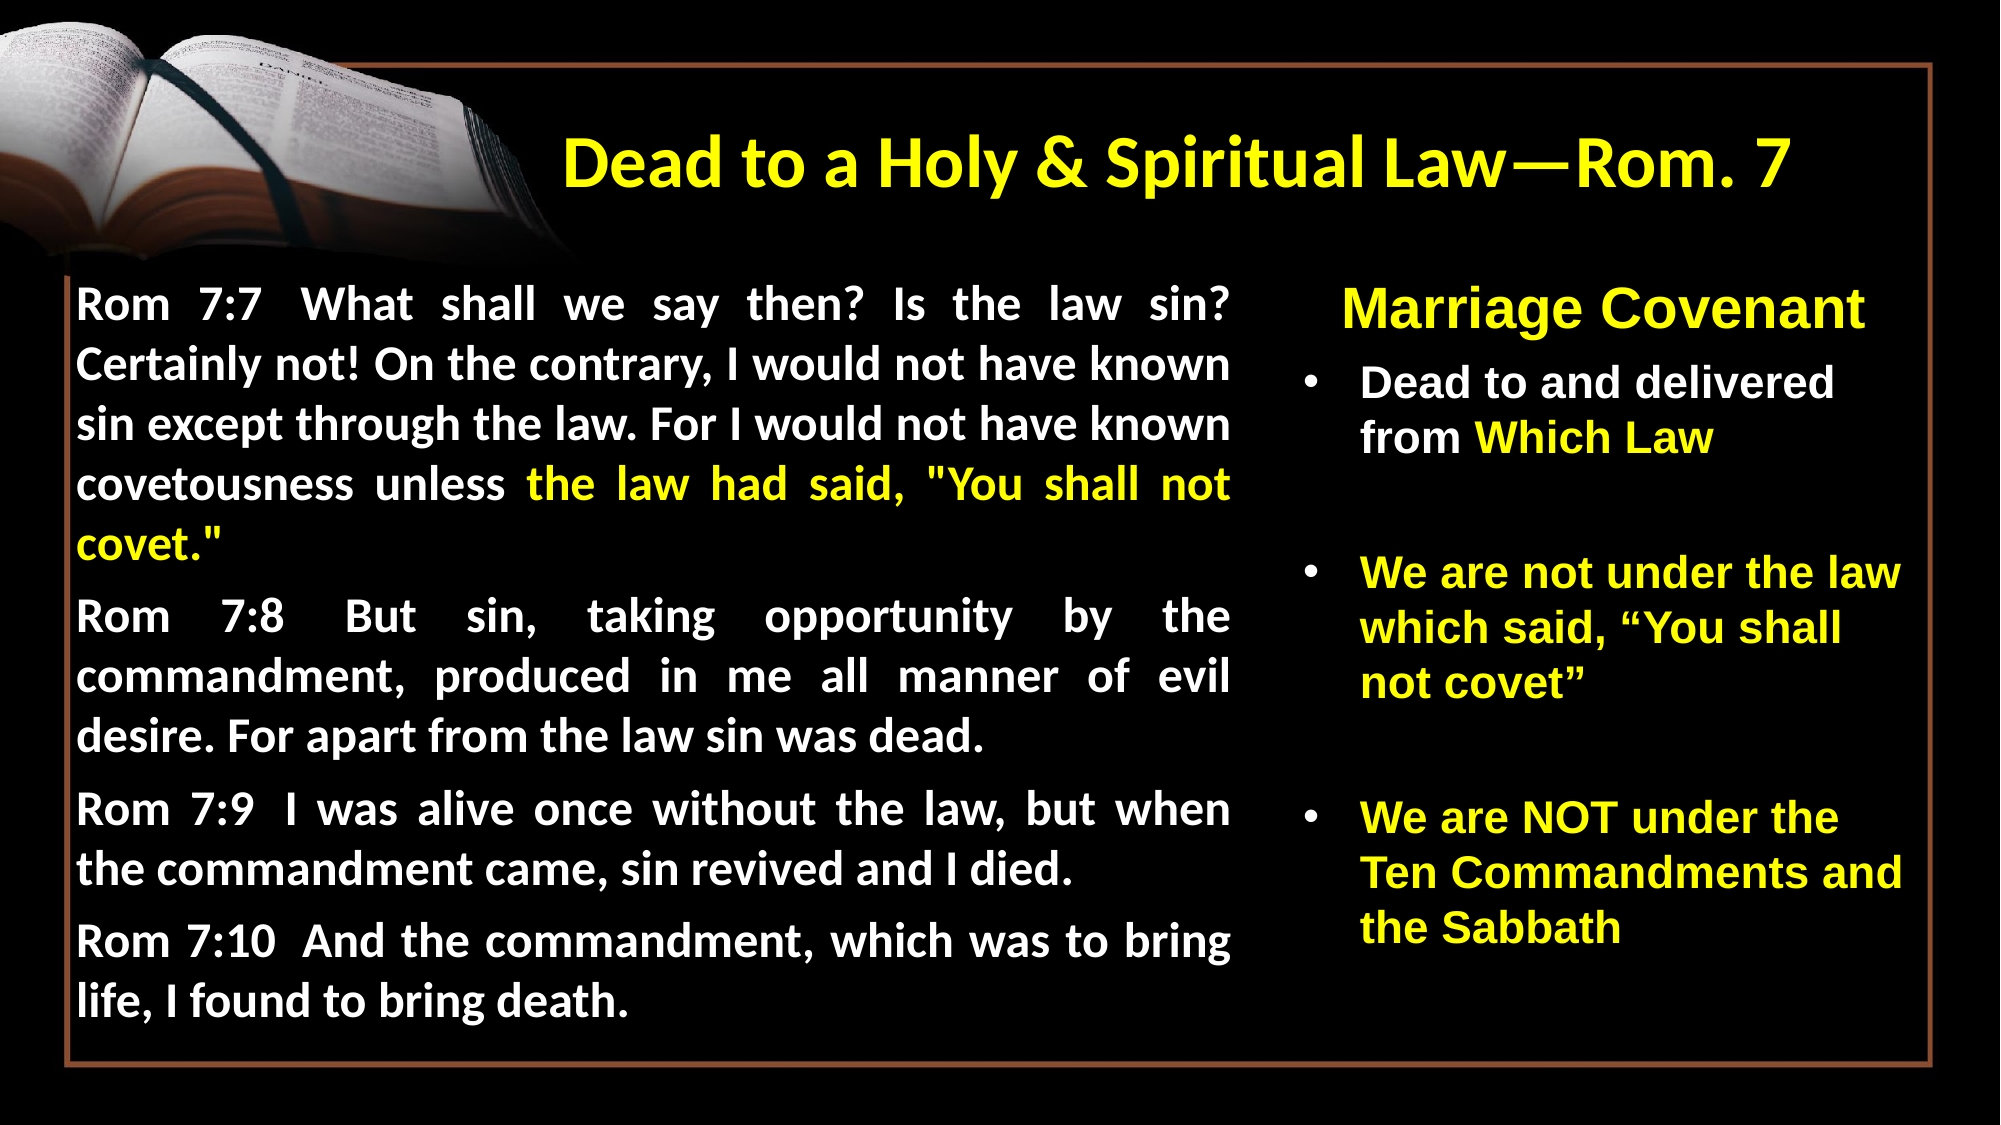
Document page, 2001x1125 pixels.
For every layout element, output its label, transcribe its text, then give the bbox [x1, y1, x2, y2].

picture [0, 0, 2000, 1125]
title Dead to a Holy & Spiritual Law—Rom. 7 [402, 101, 1920, 225]
text_box Rom 7:7 What shall we say then? Is the law sin? Certainly not! On the contrary, I would not have known sin except through the law. For I would not have known covetousness unless the law had said, "You shall not covet." Rom 7:8 But sin, taking opportunity by the commandment, produced in me all manner of evil desire. For apart from the law sin was dead. Rom 7:9 I was alive once without the law, but when the commandment came, sin revived and I died. Rom 7:10 And the commandment, which was to bring life, I found to bring death. [61, 262, 1247, 1036]
text_box Marriage Covenant Dead to and delivered from Which Law We are not under the law which said, “You shall not covet” We are NOT under the Ten Commandments and the Sabbath [1288, 262, 1920, 960]
